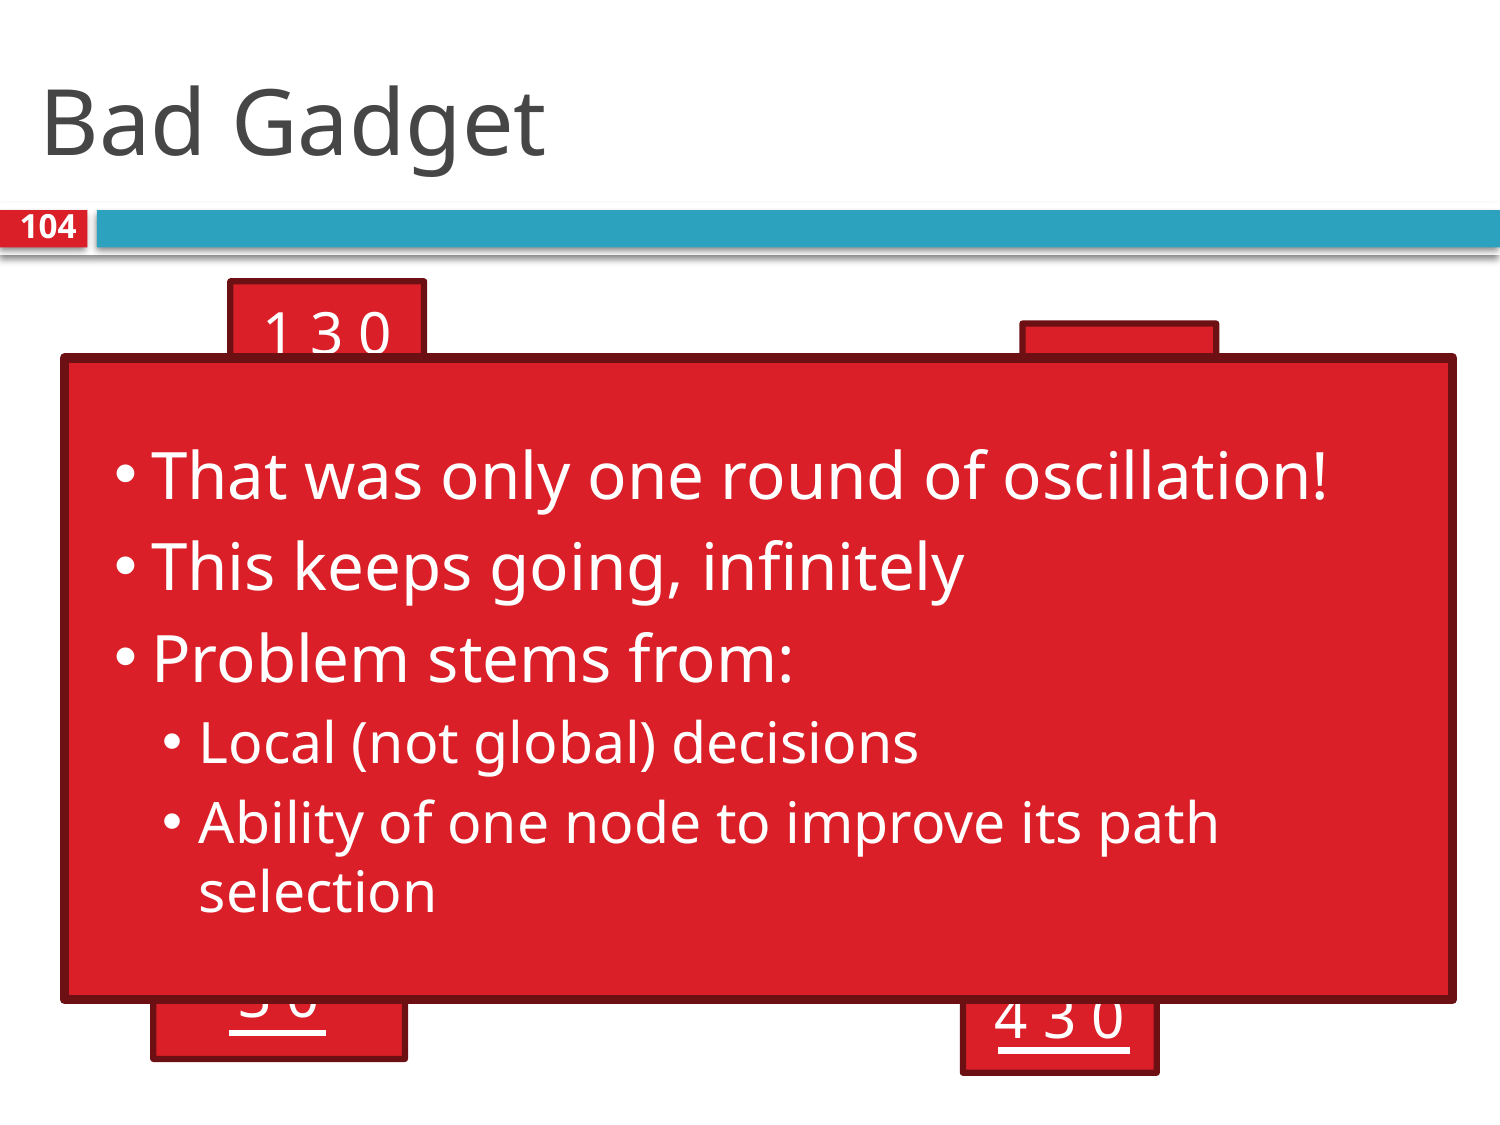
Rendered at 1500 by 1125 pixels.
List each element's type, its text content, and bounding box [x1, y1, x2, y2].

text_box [152, 1010, 406, 1060]
title Bad Gadget [24, 37, 1475, 200]
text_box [64, 357, 1454, 1000]
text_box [1022, 323, 1217, 356]
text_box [962, 1010, 1158, 1074]
slide_number 104 [0, 206, 97, 250]
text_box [230, 281, 425, 356]
